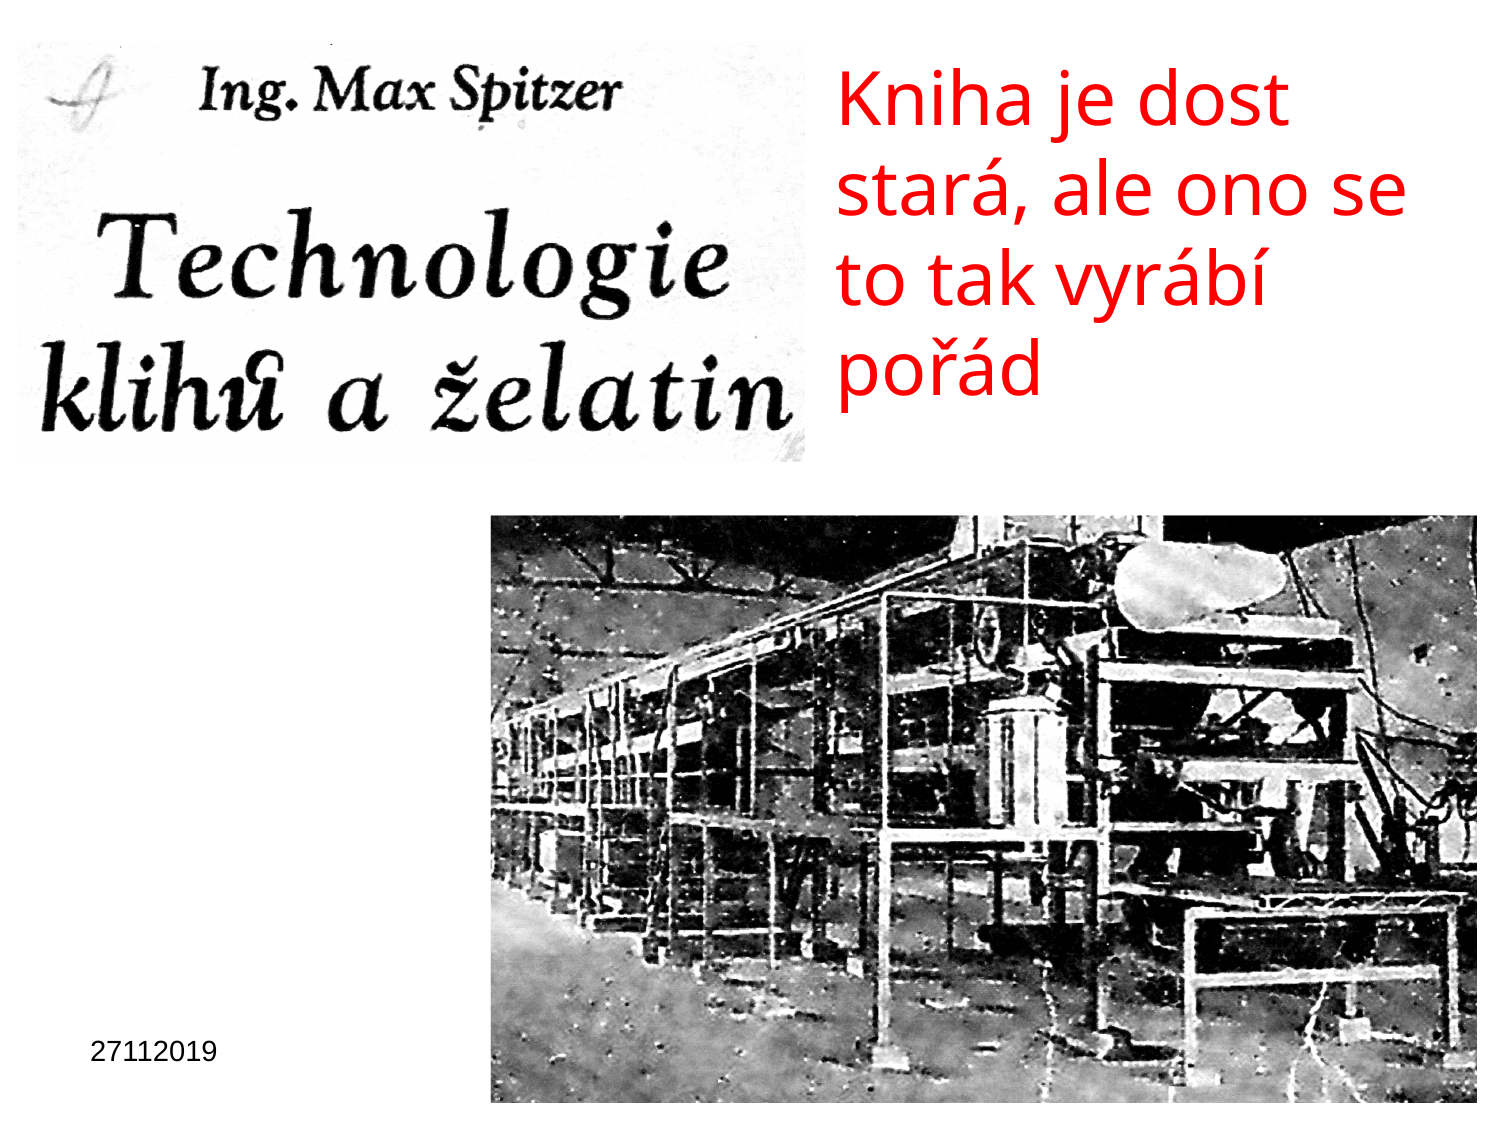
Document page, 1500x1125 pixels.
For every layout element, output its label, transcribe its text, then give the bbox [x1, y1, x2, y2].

text_box Kniha je dost stará, ale ono se to tak vyrábí pořád [820, 42, 1471, 418]
picture [489, 514, 1477, 1103]
picture [17, 42, 806, 463]
slide_number 27112019 [74, 1024, 426, 1103]
